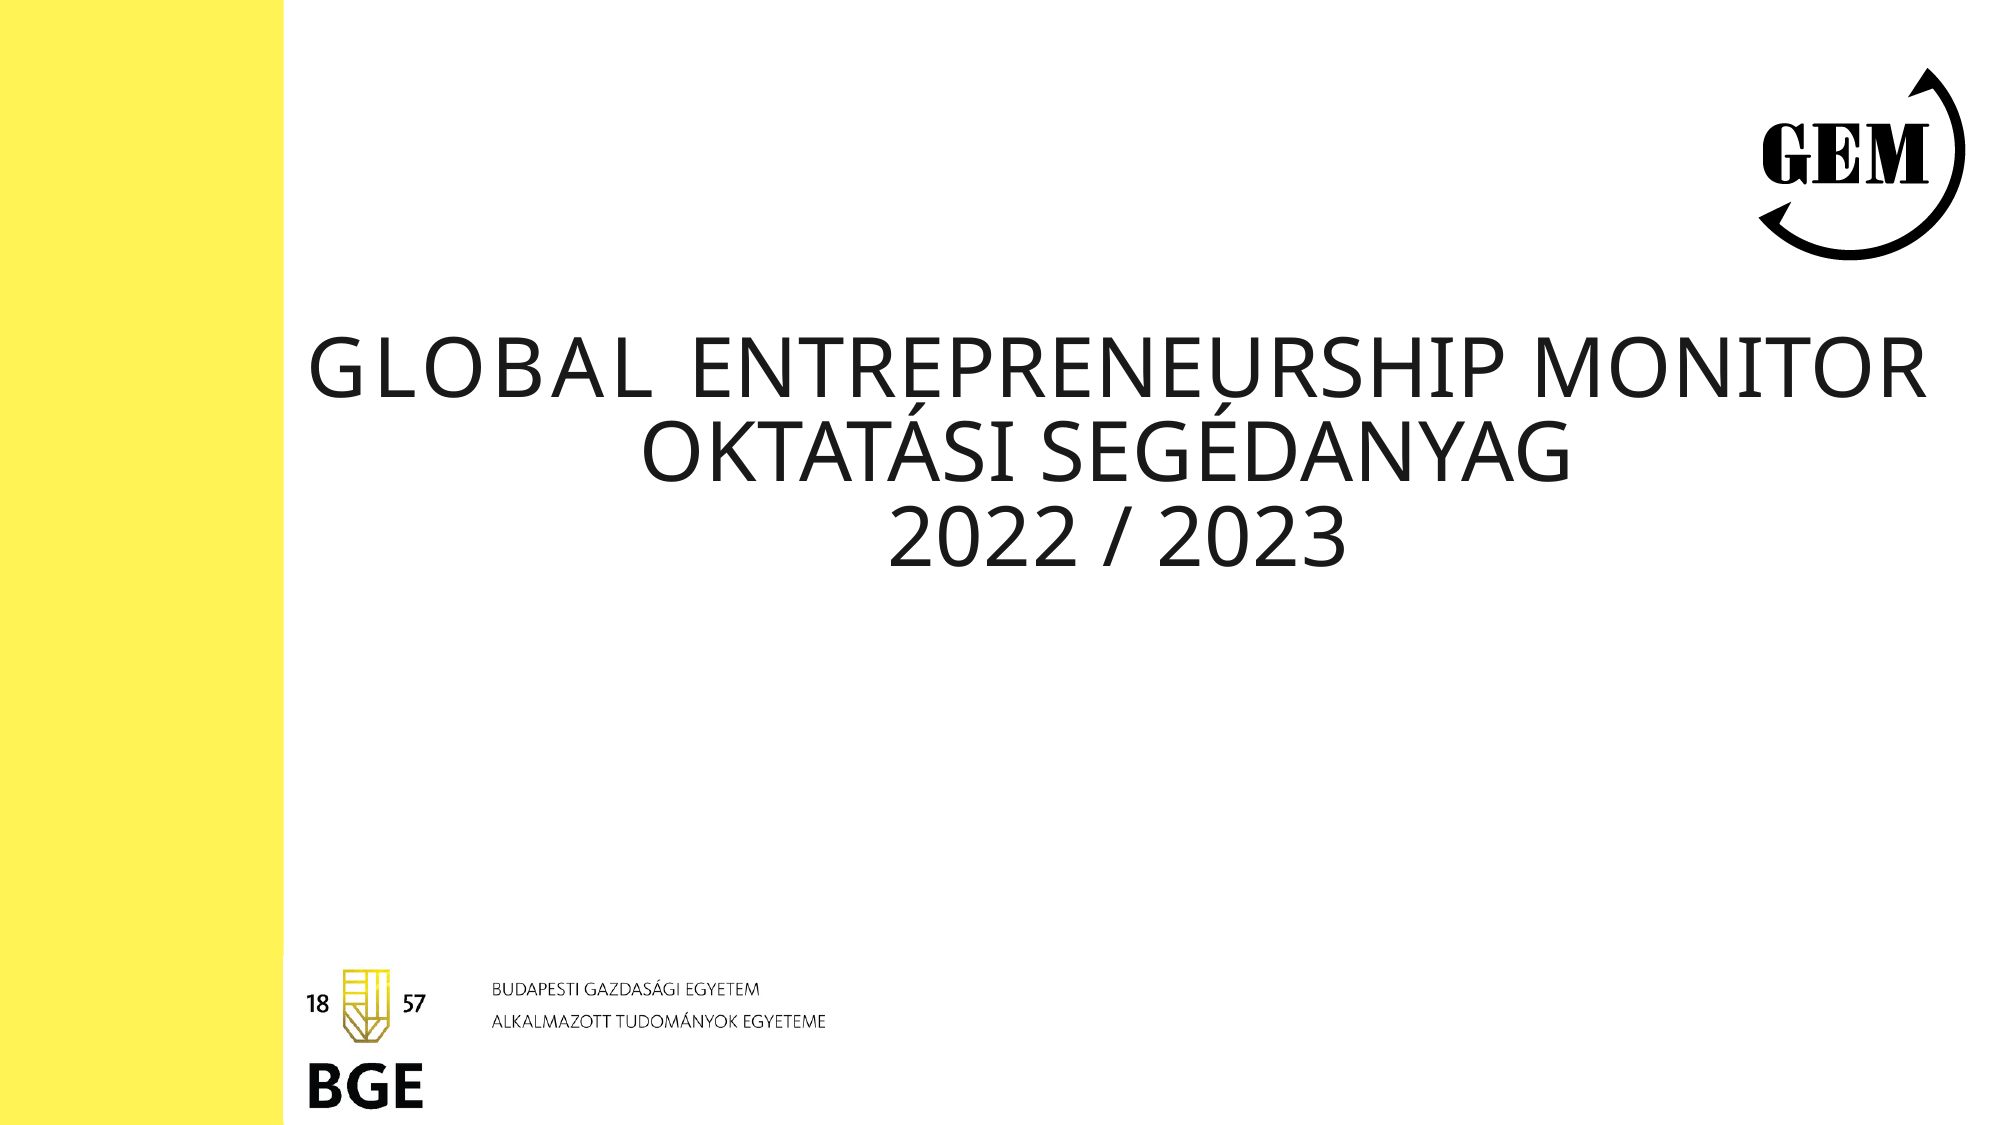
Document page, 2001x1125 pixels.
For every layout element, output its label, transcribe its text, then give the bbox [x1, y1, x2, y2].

picture [283, 956, 825, 1122]
text_box GLOBAL ENTREPRENEURSHIP MONITOR OKTATÁSI SEGÉDANYAG 2022 / 2023 [283, 329, 1954, 668]
text_box [0, 0, 284, 1125]
picture [1700, 3, 2000, 296]
